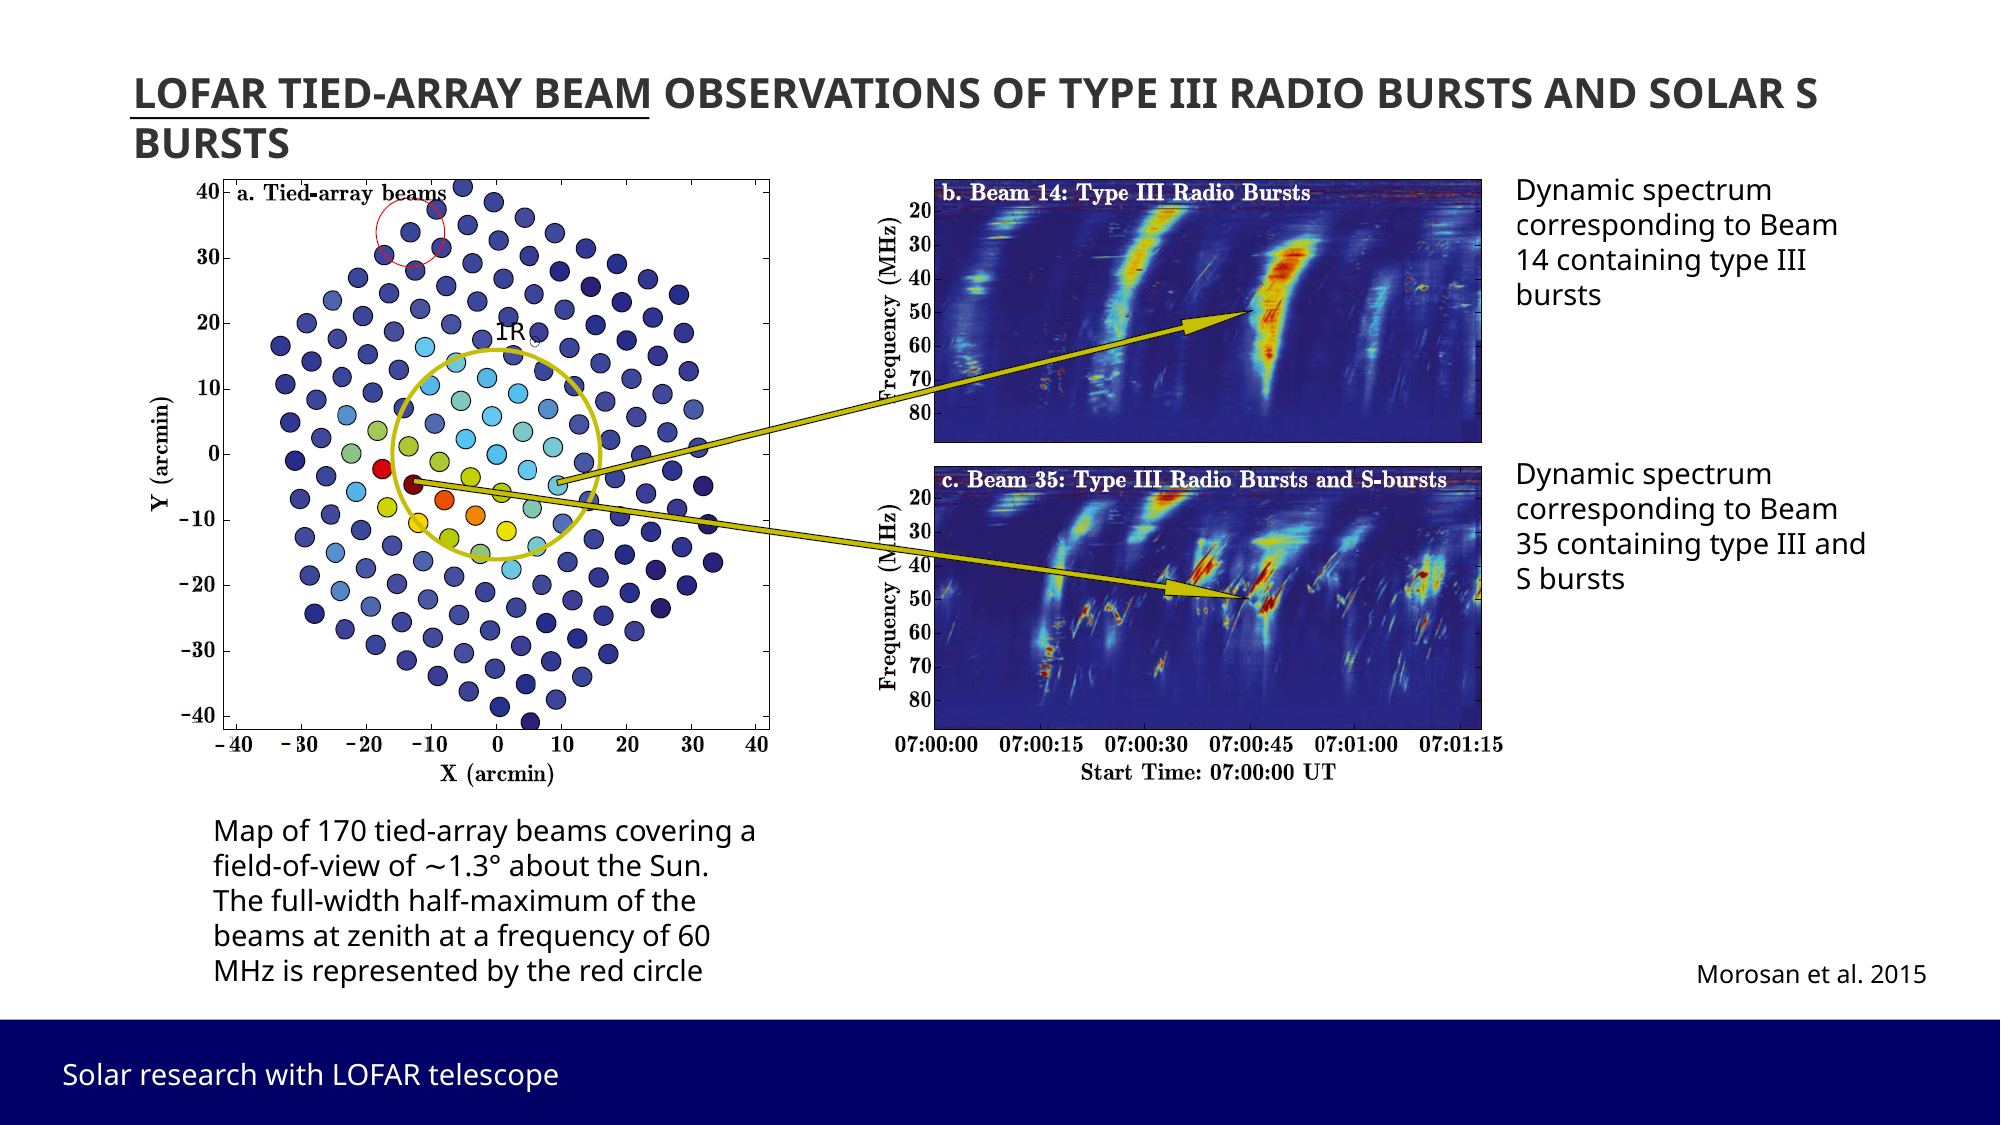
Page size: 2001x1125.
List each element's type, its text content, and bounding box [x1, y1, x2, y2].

text_box LOFAR TIED-ARRAY BEAM OBSERVATIONS OF TYPE III RADIO BURSTS AND SOLAR S BURSTS [118, 58, 1885, 174]
slide_number Solar research with LOFAR telescope [47, 1033, 815, 1109]
picture [141, 161, 1518, 804]
text_box Morosan et al. 2015 [1593, 950, 1943, 996]
text_box Dynamic spectrum corresponding to Beam 14 containing type III bursts [1518, 164, 1885, 319]
text_box Map of 170 tied-array beams covering a field-of-view of ∼1.3° about the Sun. The full-width half-maximum of the beams at zenith at a frequency of 60 MHz is represented by the red circle [198, 805, 780, 995]
text_box Dynamic spectrum corresponding to Beam 35 containing type III and S bursts [1518, 447, 1885, 603]
text_box [0, 1019, 2000, 1125]
